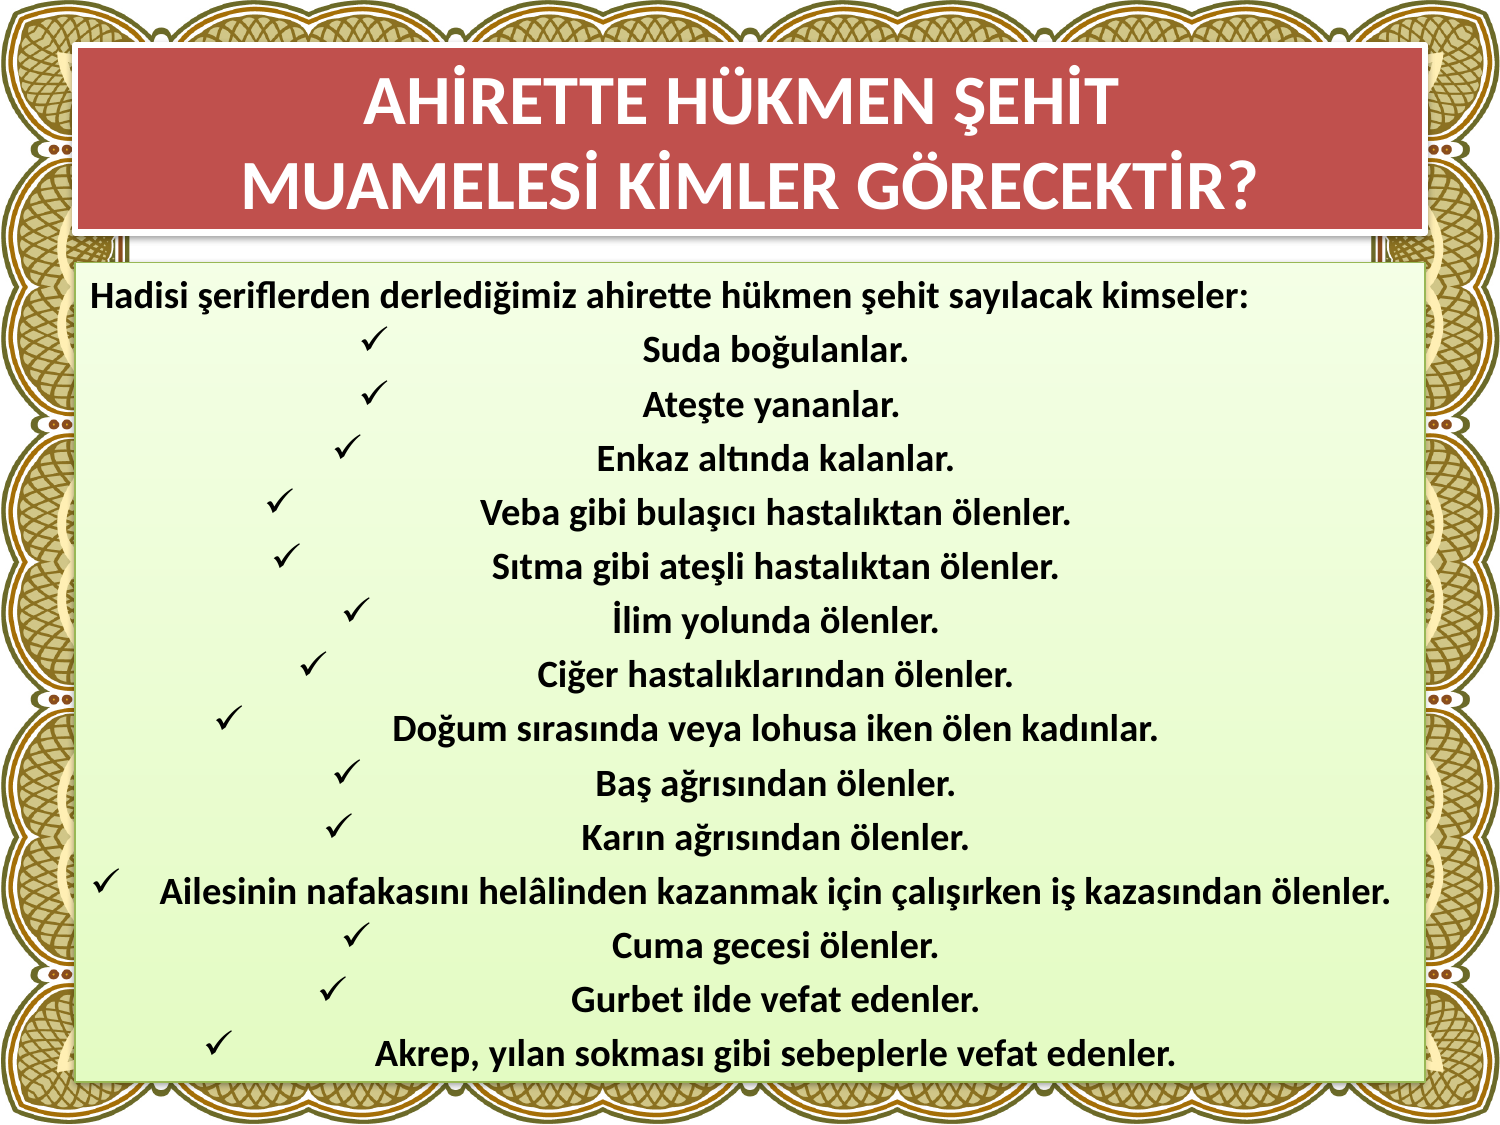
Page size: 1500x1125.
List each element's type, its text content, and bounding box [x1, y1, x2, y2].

picture [0, 0, 1500, 1125]
list Hadisi şeriflerden derlediğimiz ahirette hükmen şehit sayılacak kimseler: Suda boğulanlar. Ateşte yananlar. Enkaz altında kalanlar. Veba gibi bulaşıcı hastalıktan ölenler. Sıtma gibi ateşli hastalıktan ölenler. İlim yolunda ölenler. Ciğer hastalıklarından ölenler. Doğum sırasında veya lohusa iken ölen kadınlar. Baş ağrısından ölenler. Karın ağrısından ölenler. Ailesinin nafakasını helâlinden kazanmak için çalışırken iş kazasından ölenler. Cuma gecesi ölenler. Gurbet ilde vefat edenler. Akrep, yılan sokması gibi sebeplerle vefat edenler. [74, 262, 1426, 1083]
title AHİRETTE HÜKMEN ŞEHİT MUAMELESİ KİMLER GÖRECEKTİR? [72, 42, 1428, 236]
